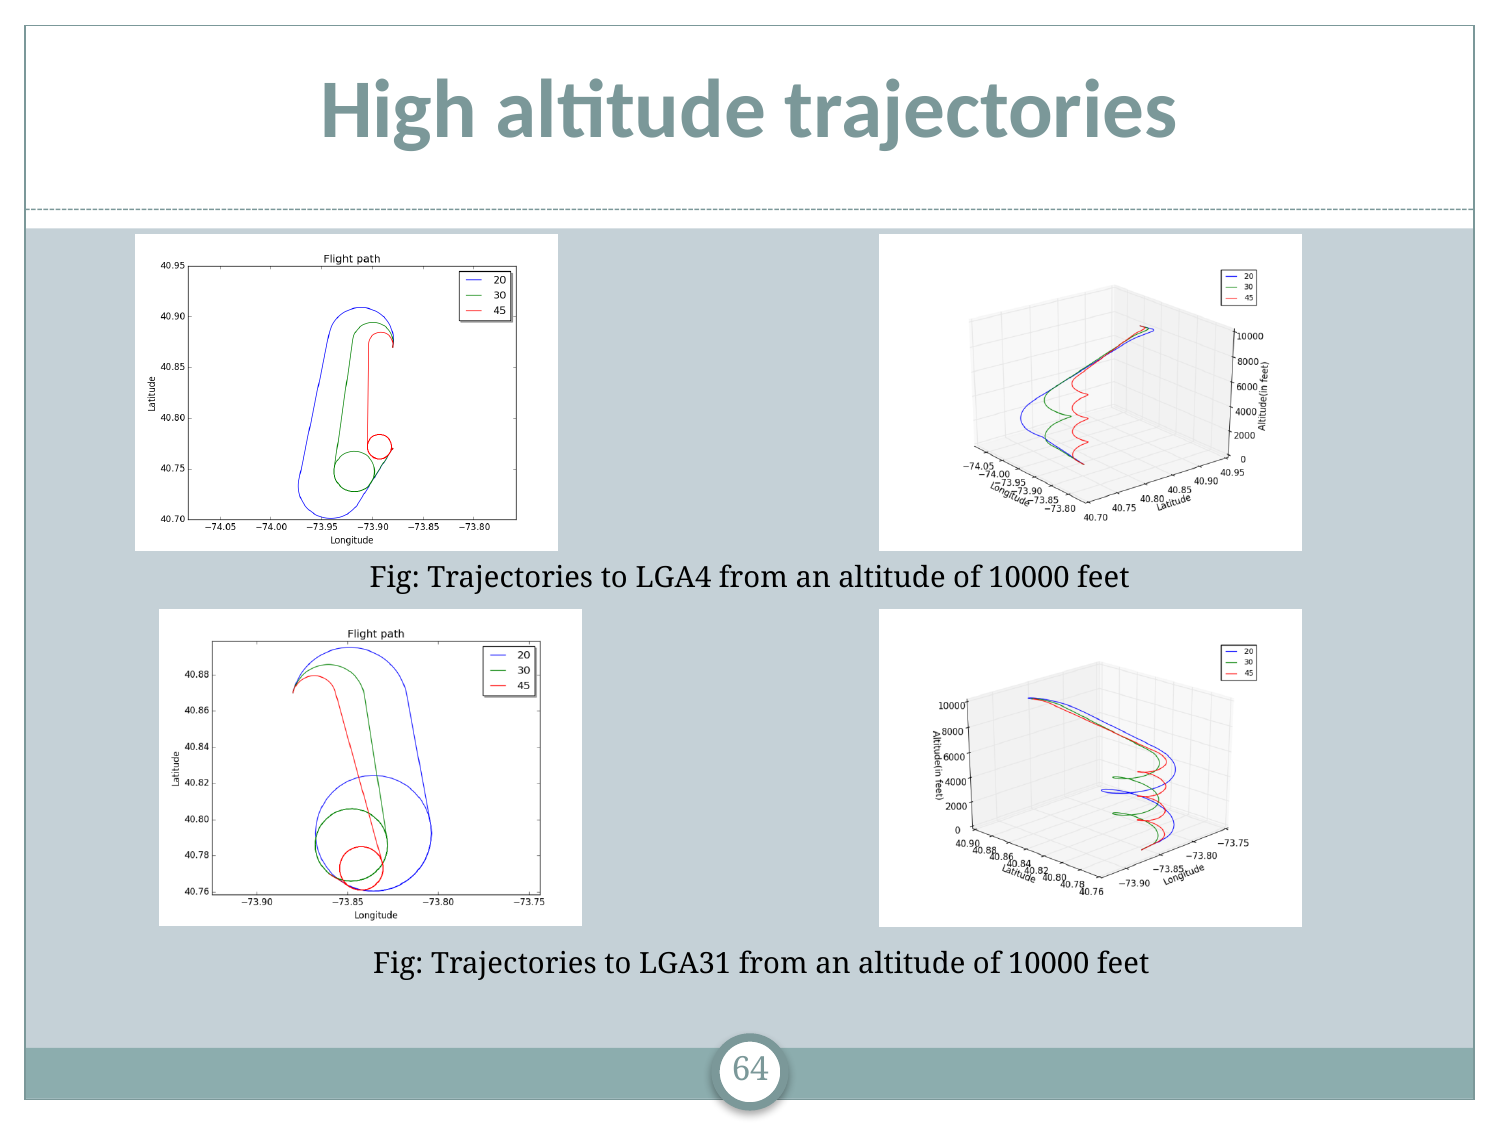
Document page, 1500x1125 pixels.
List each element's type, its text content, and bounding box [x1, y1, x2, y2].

slide_number 64 [712, 1033, 788, 1107]
picture [879, 234, 1302, 551]
picture [135, 234, 558, 551]
picture [159, 609, 582, 926]
picture [879, 609, 1302, 927]
title High altitude trajectories [49, 37, 1450, 162]
text_box Fig: Trajectories to LGA4 from an altitude of 10000 feet [35, 550, 1465, 601]
text_box Fig: Trajectories to LGA31 from an altitude of 10000 feet [46, 937, 1477, 988]
